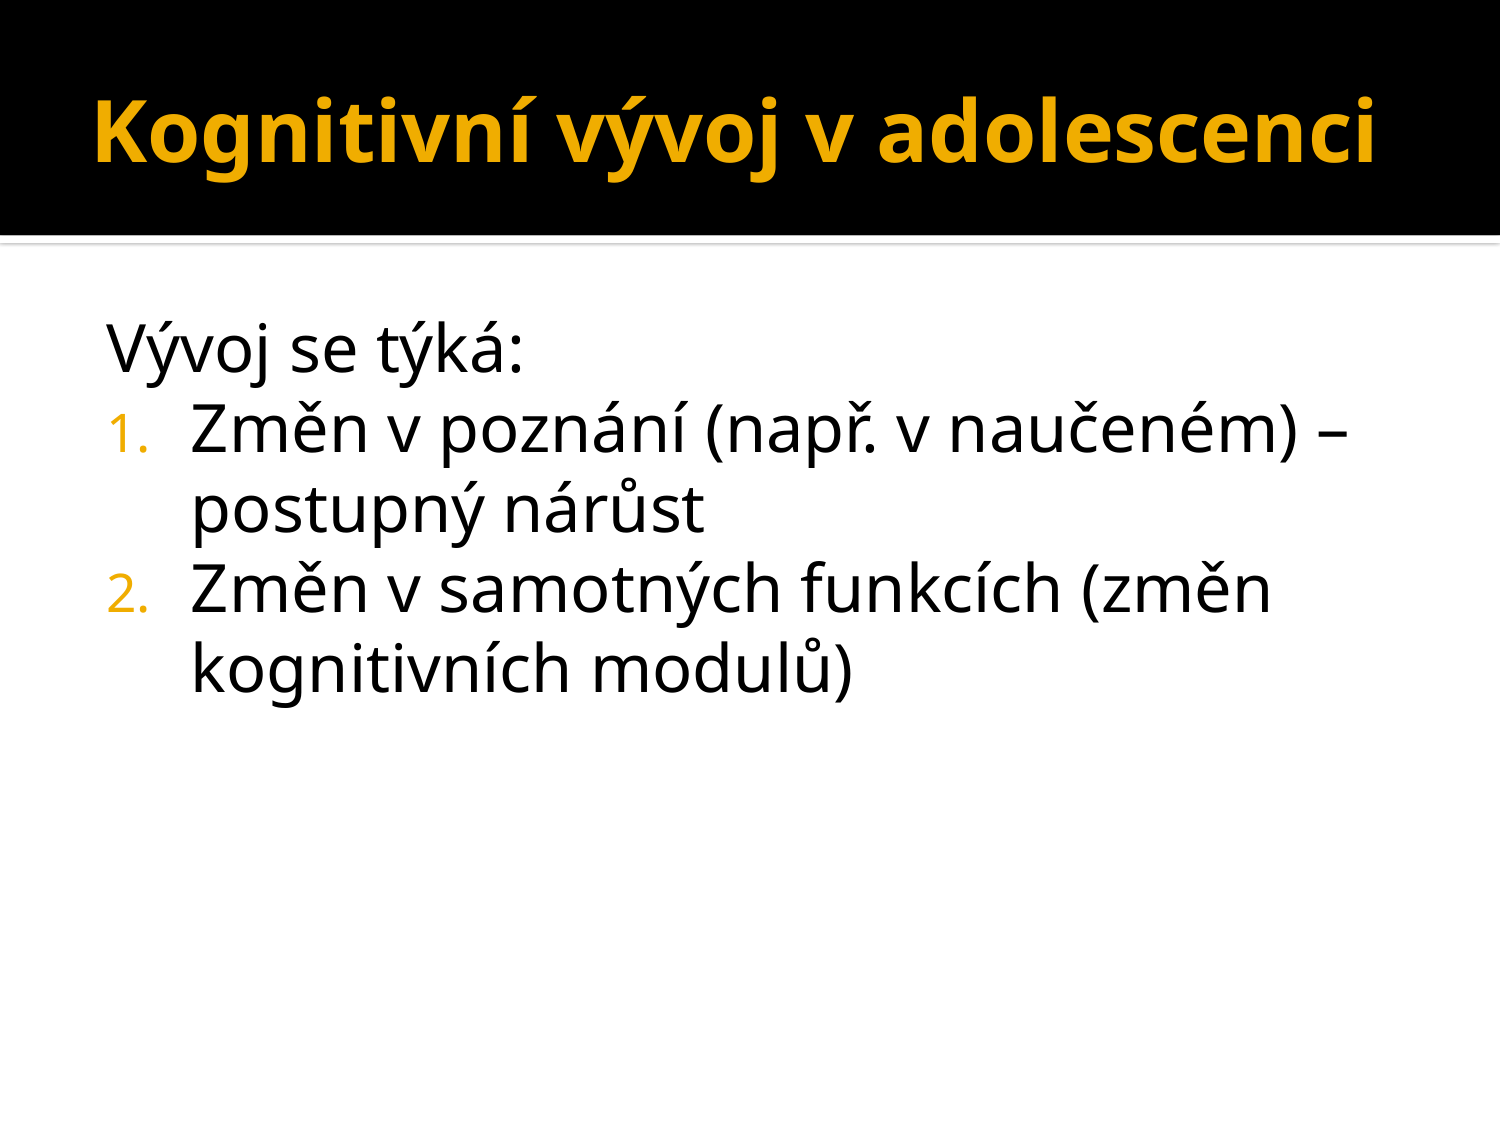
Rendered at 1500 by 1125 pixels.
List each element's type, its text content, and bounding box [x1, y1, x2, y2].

title Kognitivní vývoj v adolescenci [75, 25, 1425, 231]
list Vývoj se týká: Změn v poznání (např. v naučeném) – postupný nárůst Změn v samotných funkcích (změn kognitivních modulů) [75, 291, 1425, 1050]
